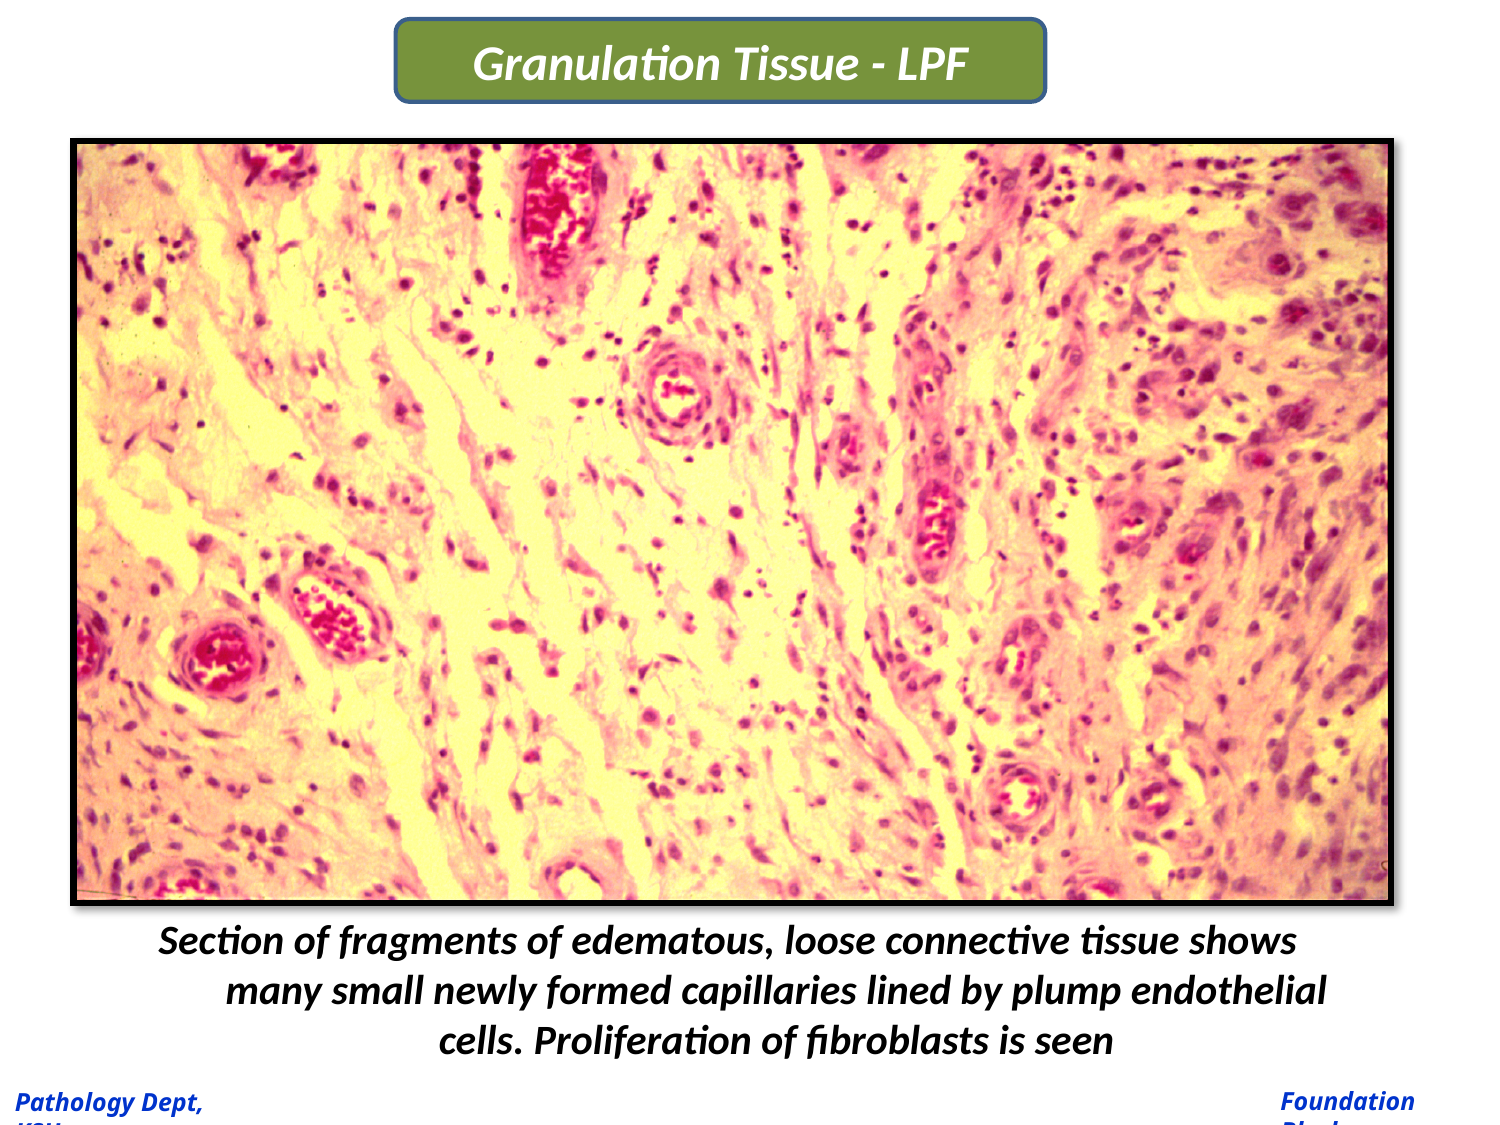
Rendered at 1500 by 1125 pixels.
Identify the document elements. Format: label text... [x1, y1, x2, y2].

text_box Granulation Tissue - LPF [393, 16, 1048, 104]
text_box Foundation Block [1265, 1078, 1500, 1125]
picture [76, 143, 1389, 901]
text_box Pathology Dept, KSU [0, 1079, 258, 1125]
text_box Section of fragments of edematous, loose connective tissue shows many small newly formed capillaries lined by plump endothelial cells. Proliferation of fibroblasts is seen [99, 909, 1366, 1070]
